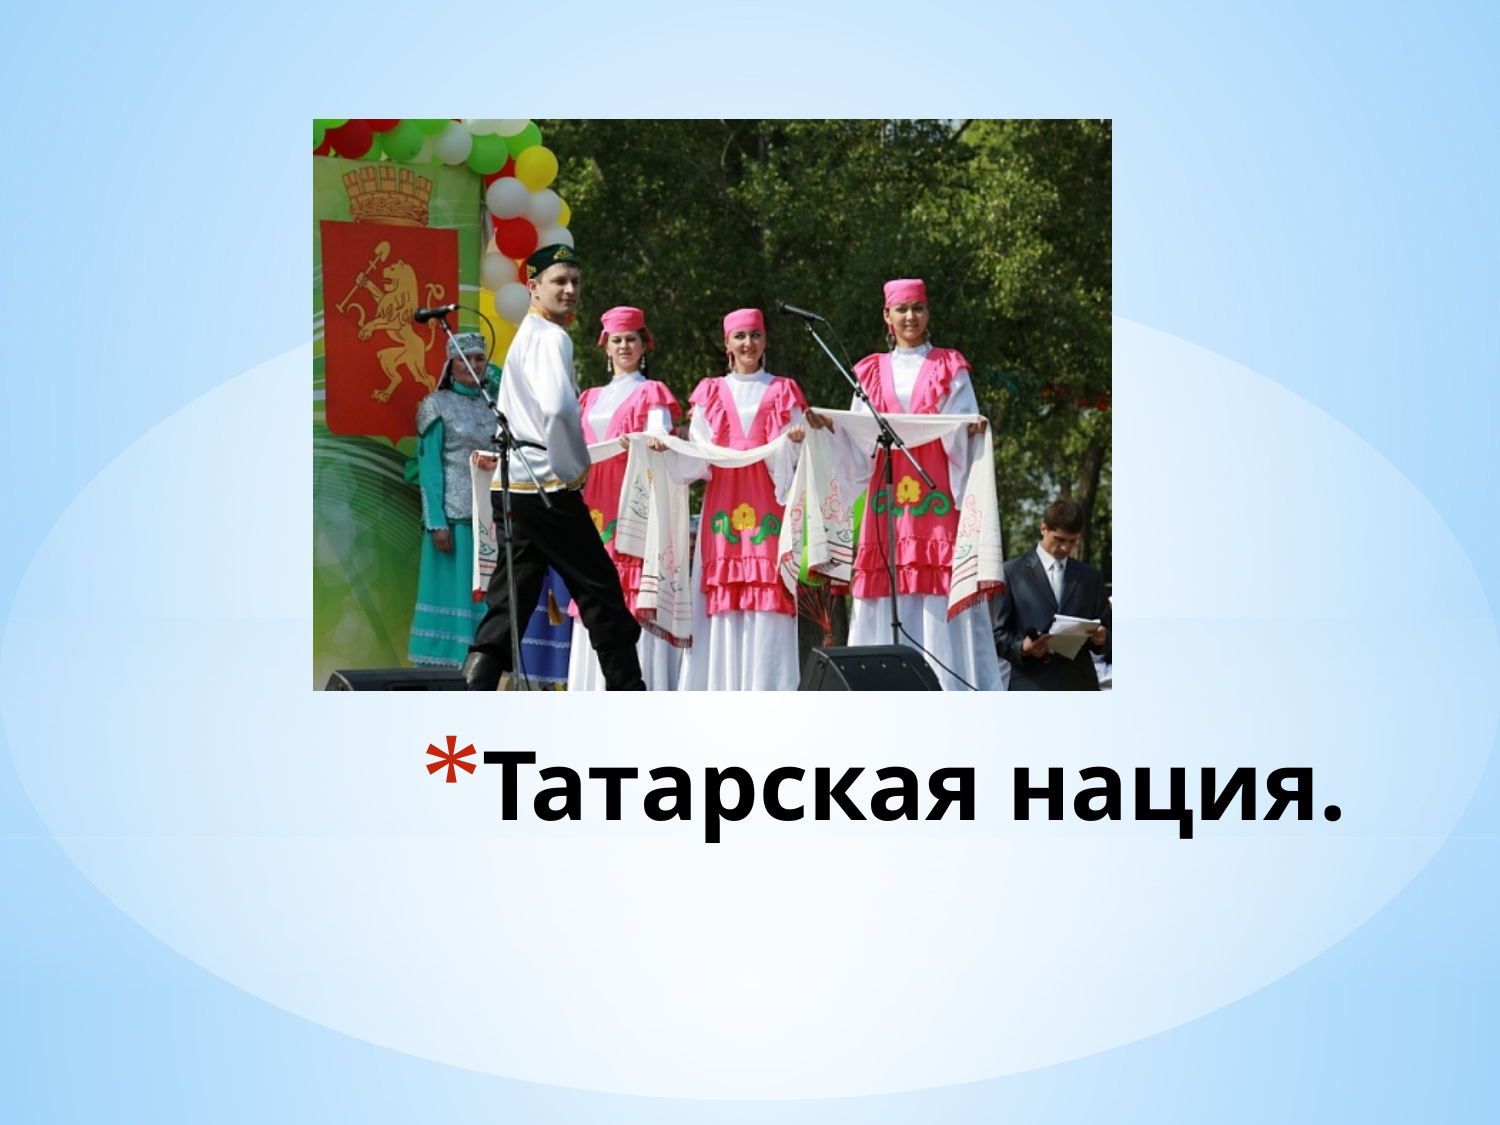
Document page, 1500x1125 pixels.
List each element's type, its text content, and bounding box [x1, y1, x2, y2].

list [313, 119, 1112, 691]
title Татарская нация. [294, 717, 1363, 905]
